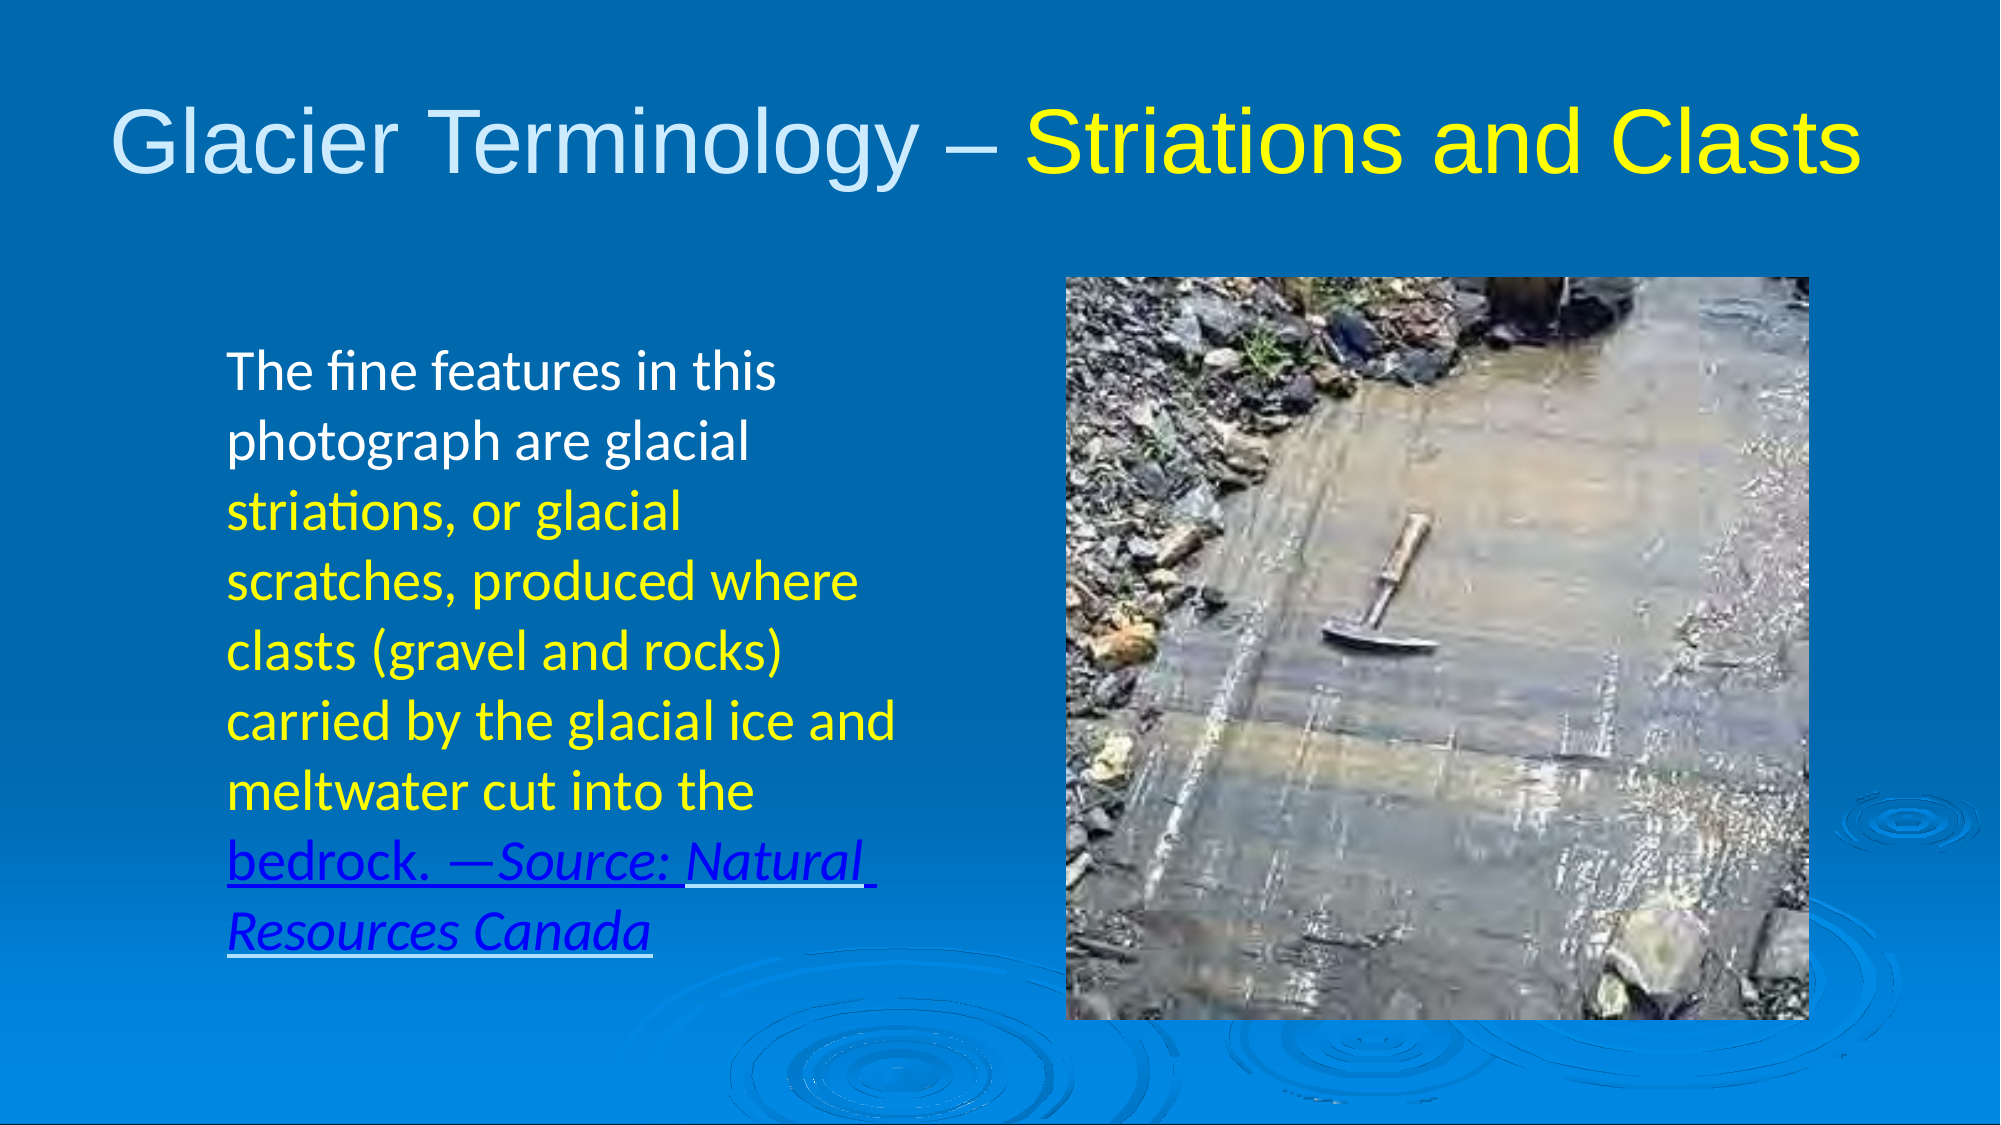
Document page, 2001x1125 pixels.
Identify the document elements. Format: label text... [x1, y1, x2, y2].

picture [0, 277, 2000, 1125]
title Glacier Terminology – Striations and Clasts [24, 79, 1975, 270]
text_box The fine features in this photograph are glacial striations, or glacial scratches, produced where clasts (gravel and rocks) carried by the glacial ice and meltwater cut into the bedrock. —Source: Natural Resources Canada [224, 330, 901, 963]
